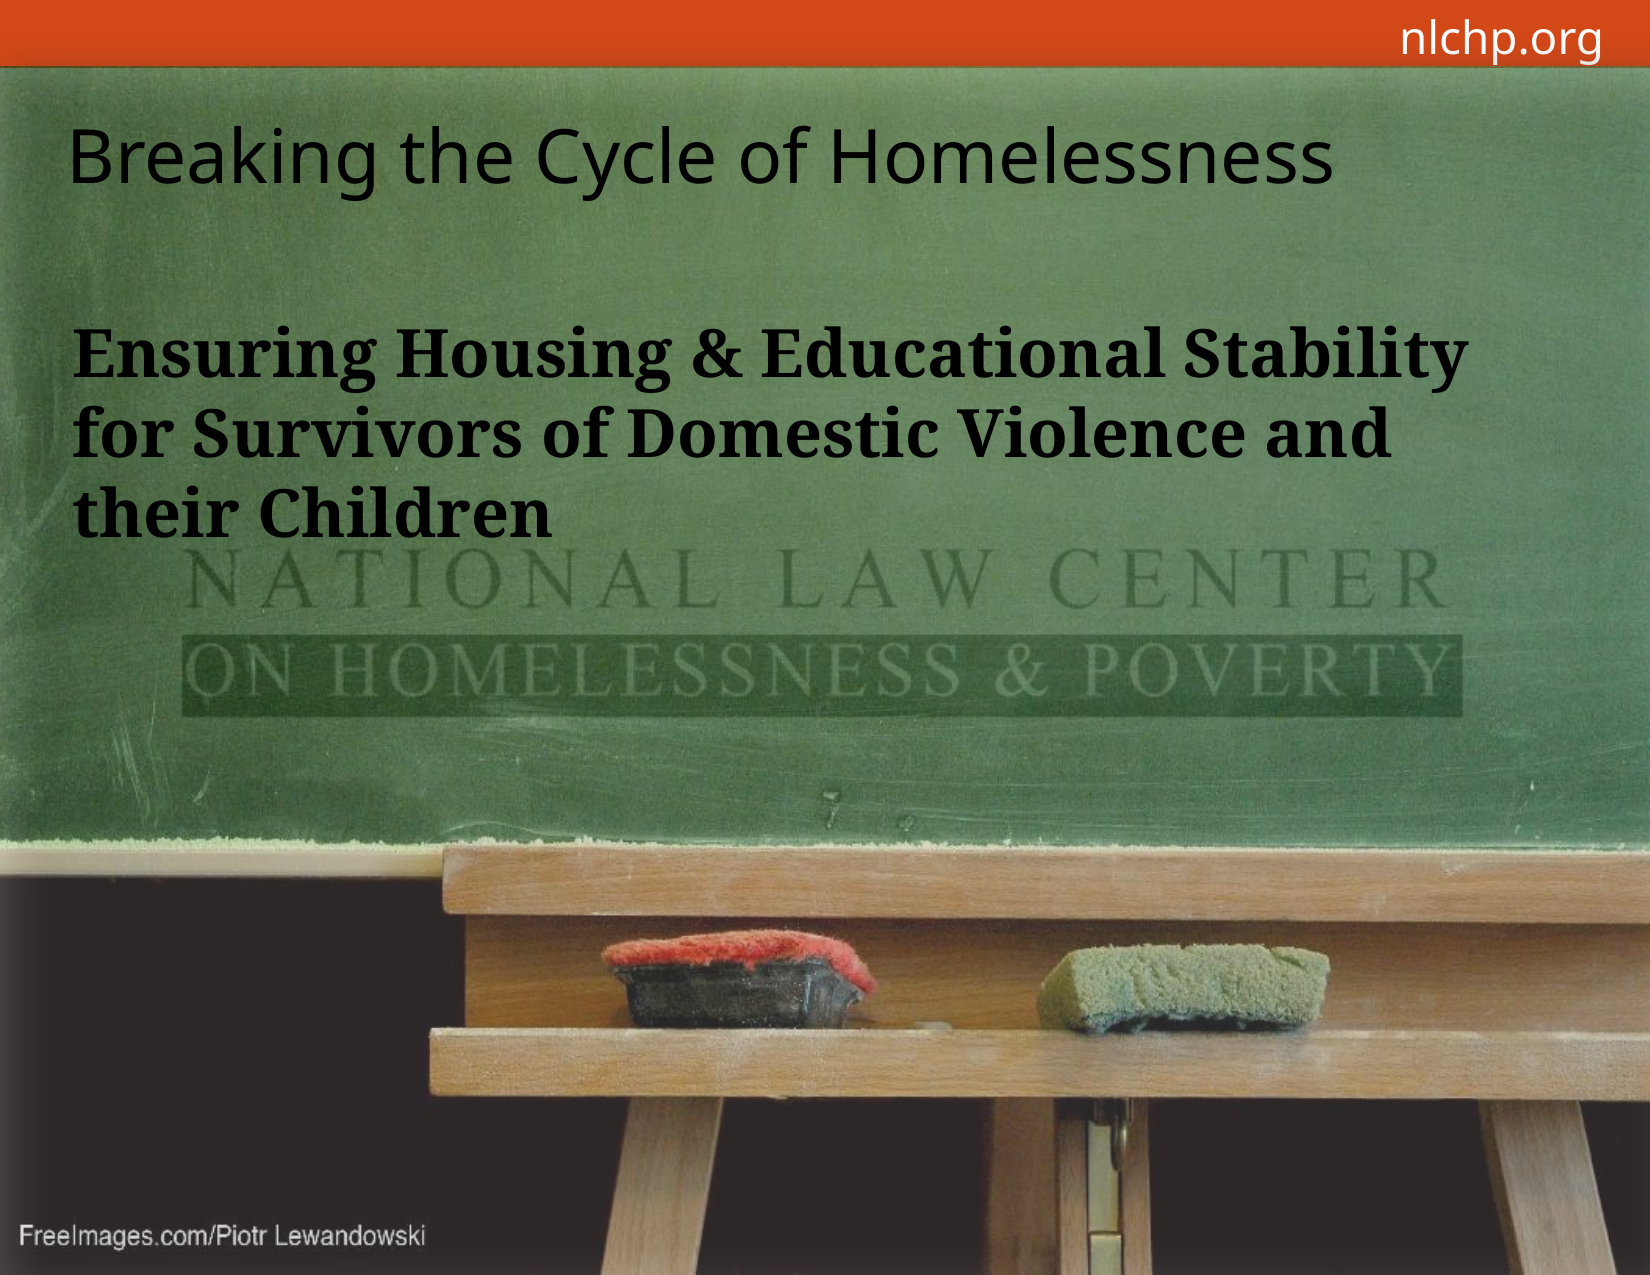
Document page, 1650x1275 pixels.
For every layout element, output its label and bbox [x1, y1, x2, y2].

list [0, 66, 1650, 1275]
